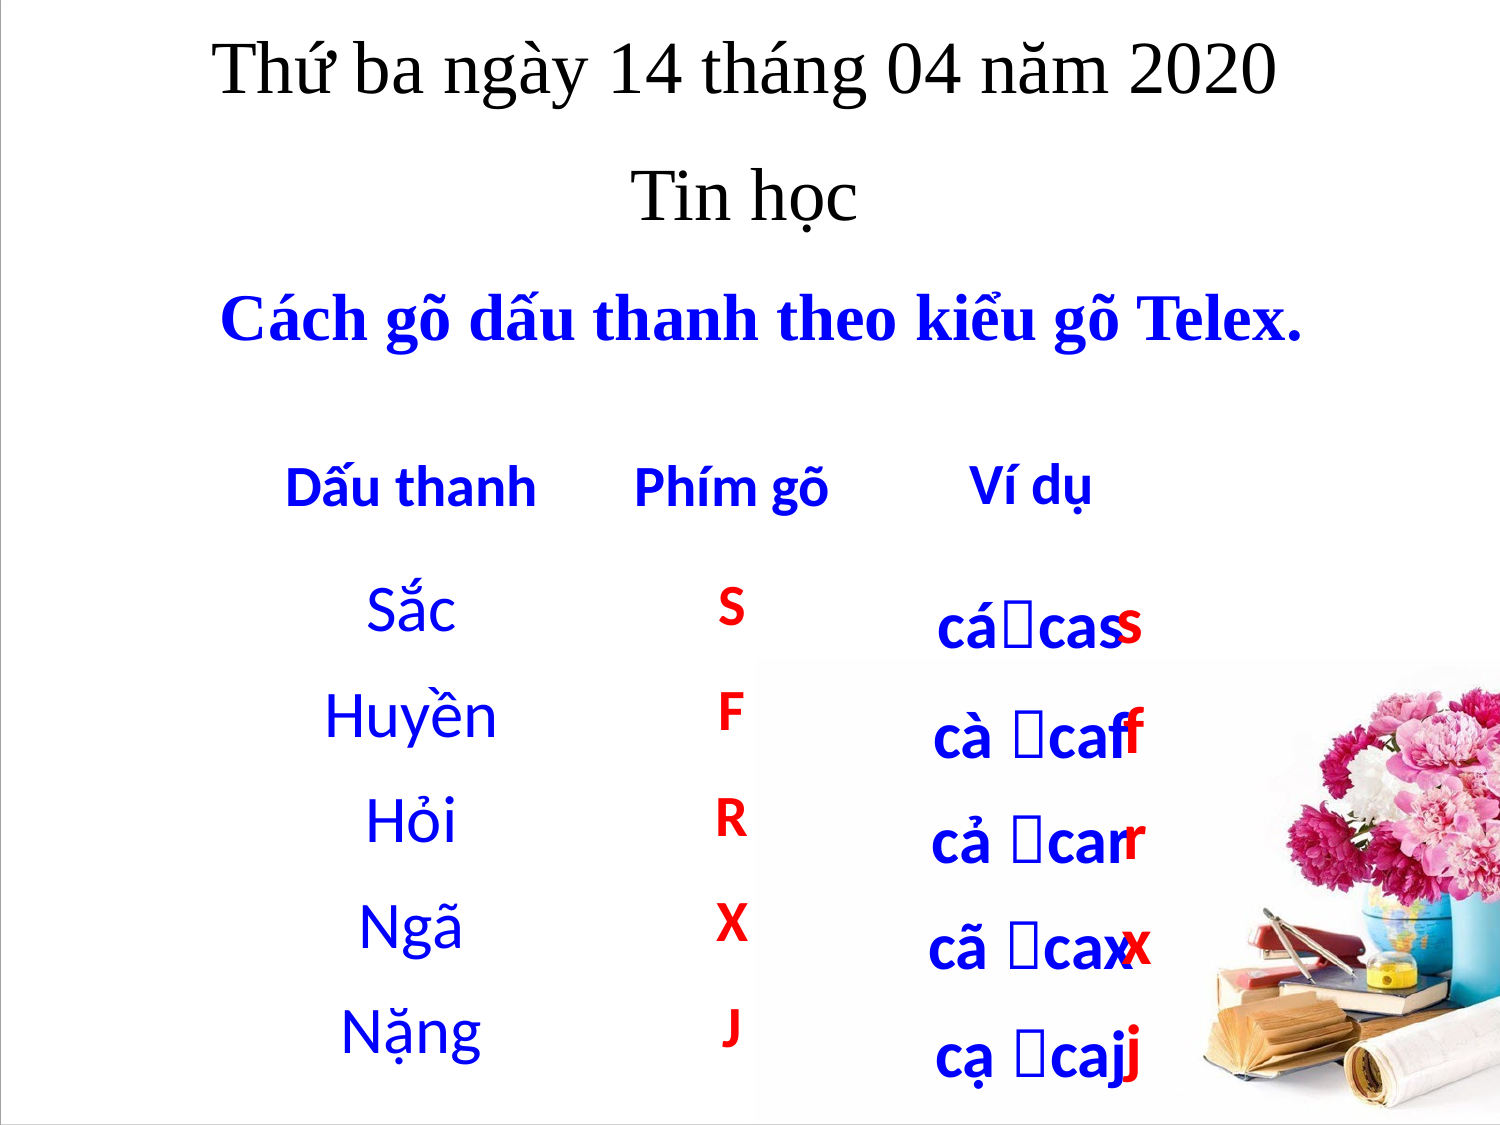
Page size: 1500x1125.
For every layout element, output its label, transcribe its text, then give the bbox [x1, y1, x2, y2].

table_header Dấu thanh [253, 410, 570, 574]
table_cell cã cax [896, 890, 1167, 999]
table_cell Huyền [253, 680, 570, 785]
table_cell Sắc [253, 574, 570, 680]
table_cell cà caf [896, 680, 1167, 785]
text_box x [1106, 890, 1167, 986]
picture [0, 0, 1500, 1125]
table_cell Hỏi [253, 785, 570, 891]
text_box s [1101, 569, 1172, 664]
table_cell cácas [896, 570, 1167, 680]
table_cell R [570, 785, 895, 890]
table_cell F [570, 680, 895, 785]
table_cell S [570, 574, 895, 680]
text_box Cách gõ dấu thanh theo kiểu gõ Telex. [64, 266, 1460, 361]
table_cell cả car [896, 785, 1167, 890]
table_cell cạ caj [896, 999, 1167, 1101]
table_cell J [570, 996, 895, 1101]
slide_number j [1068, 1015, 1158, 1075]
table_cell Nặng [253, 996, 570, 1101]
text_box Thứ ba ngày 14 tháng 04 năm 2020 Tin học [118, 10, 1371, 244]
table_header Ví dụ [896, 410, 1167, 570]
text_box f [1109, 679, 1160, 775]
table_header Phím gõ [570, 410, 895, 574]
table_cell Ngã [253, 891, 570, 996]
text_box r [1108, 785, 1163, 880]
table_cell X [570, 890, 895, 996]
